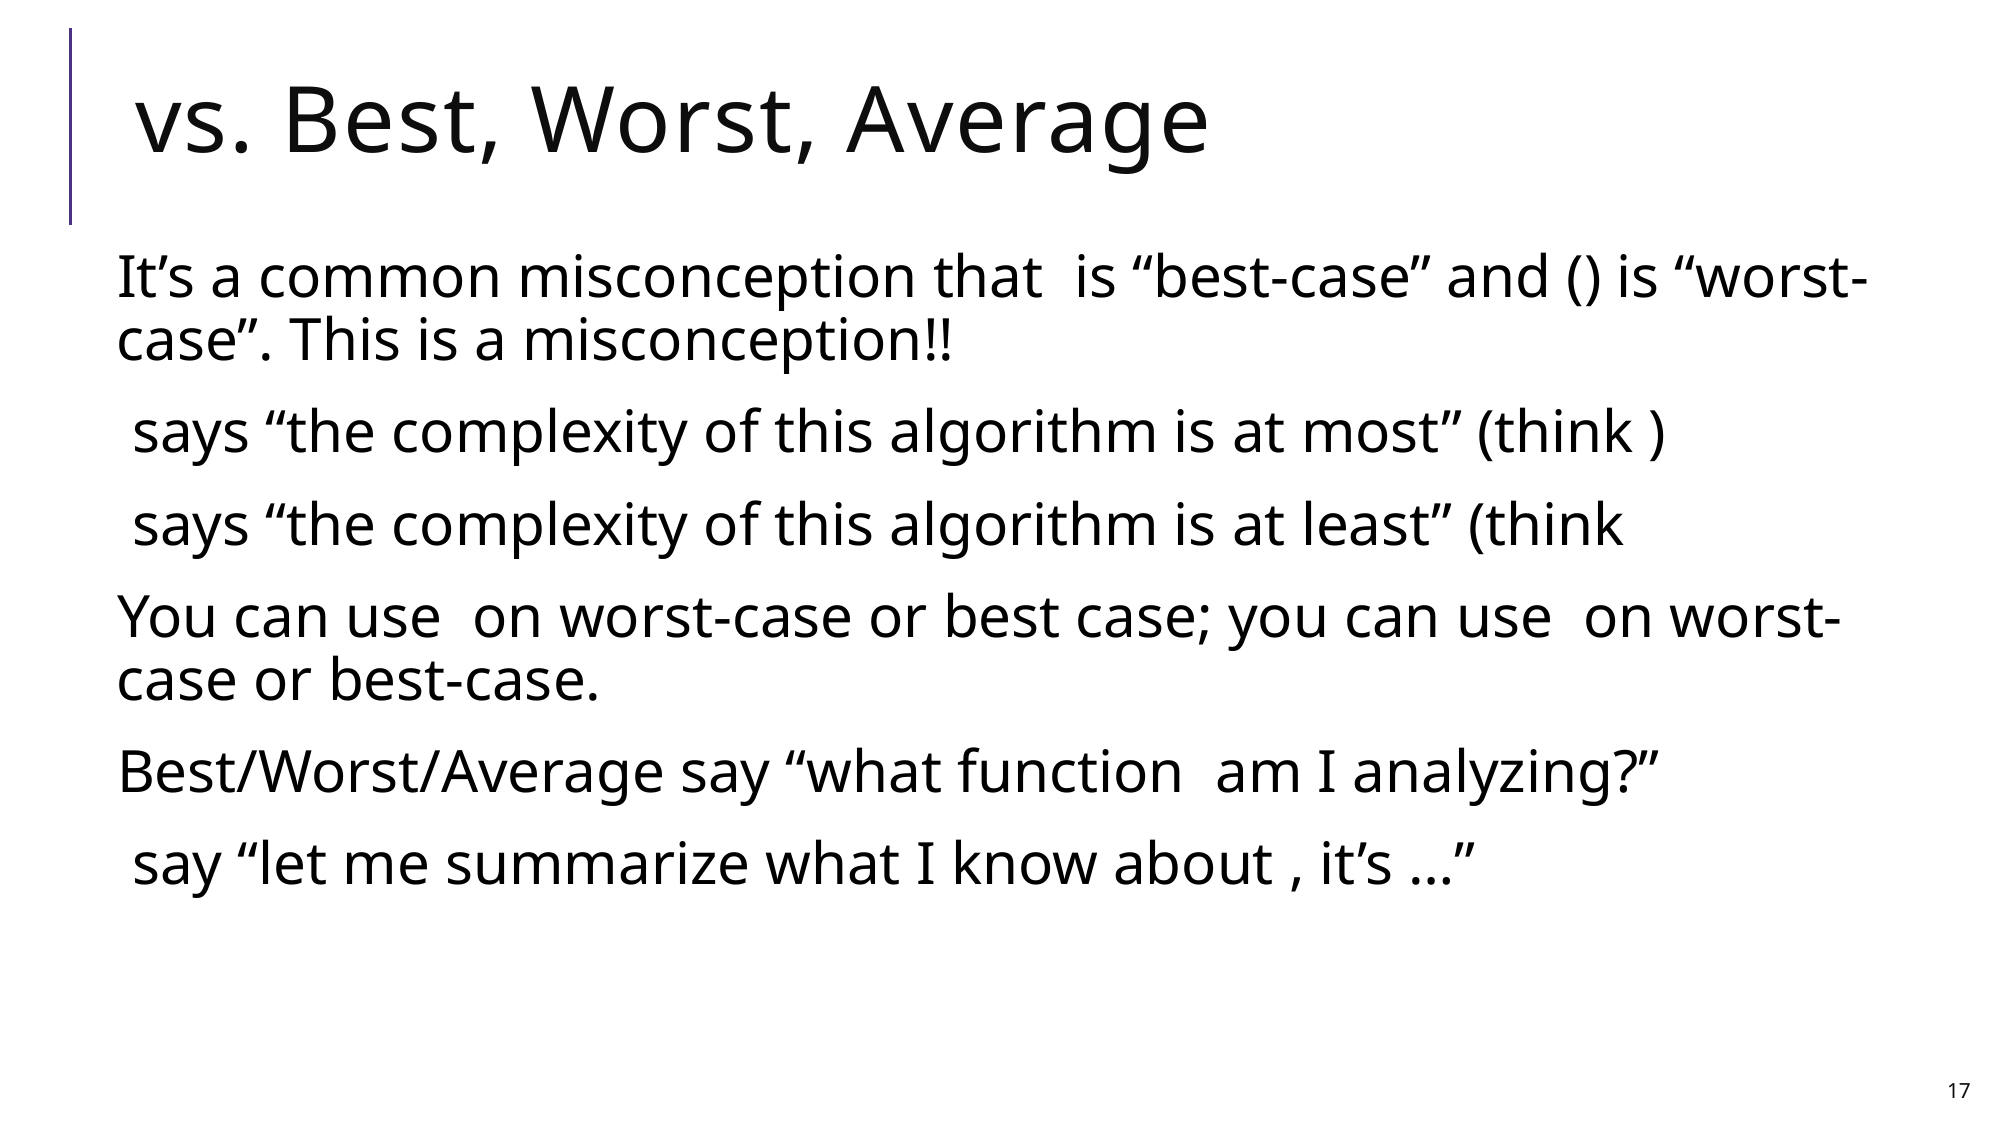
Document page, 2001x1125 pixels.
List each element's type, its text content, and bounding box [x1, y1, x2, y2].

slide_number 17 [1916, 1069, 1986, 1115]
